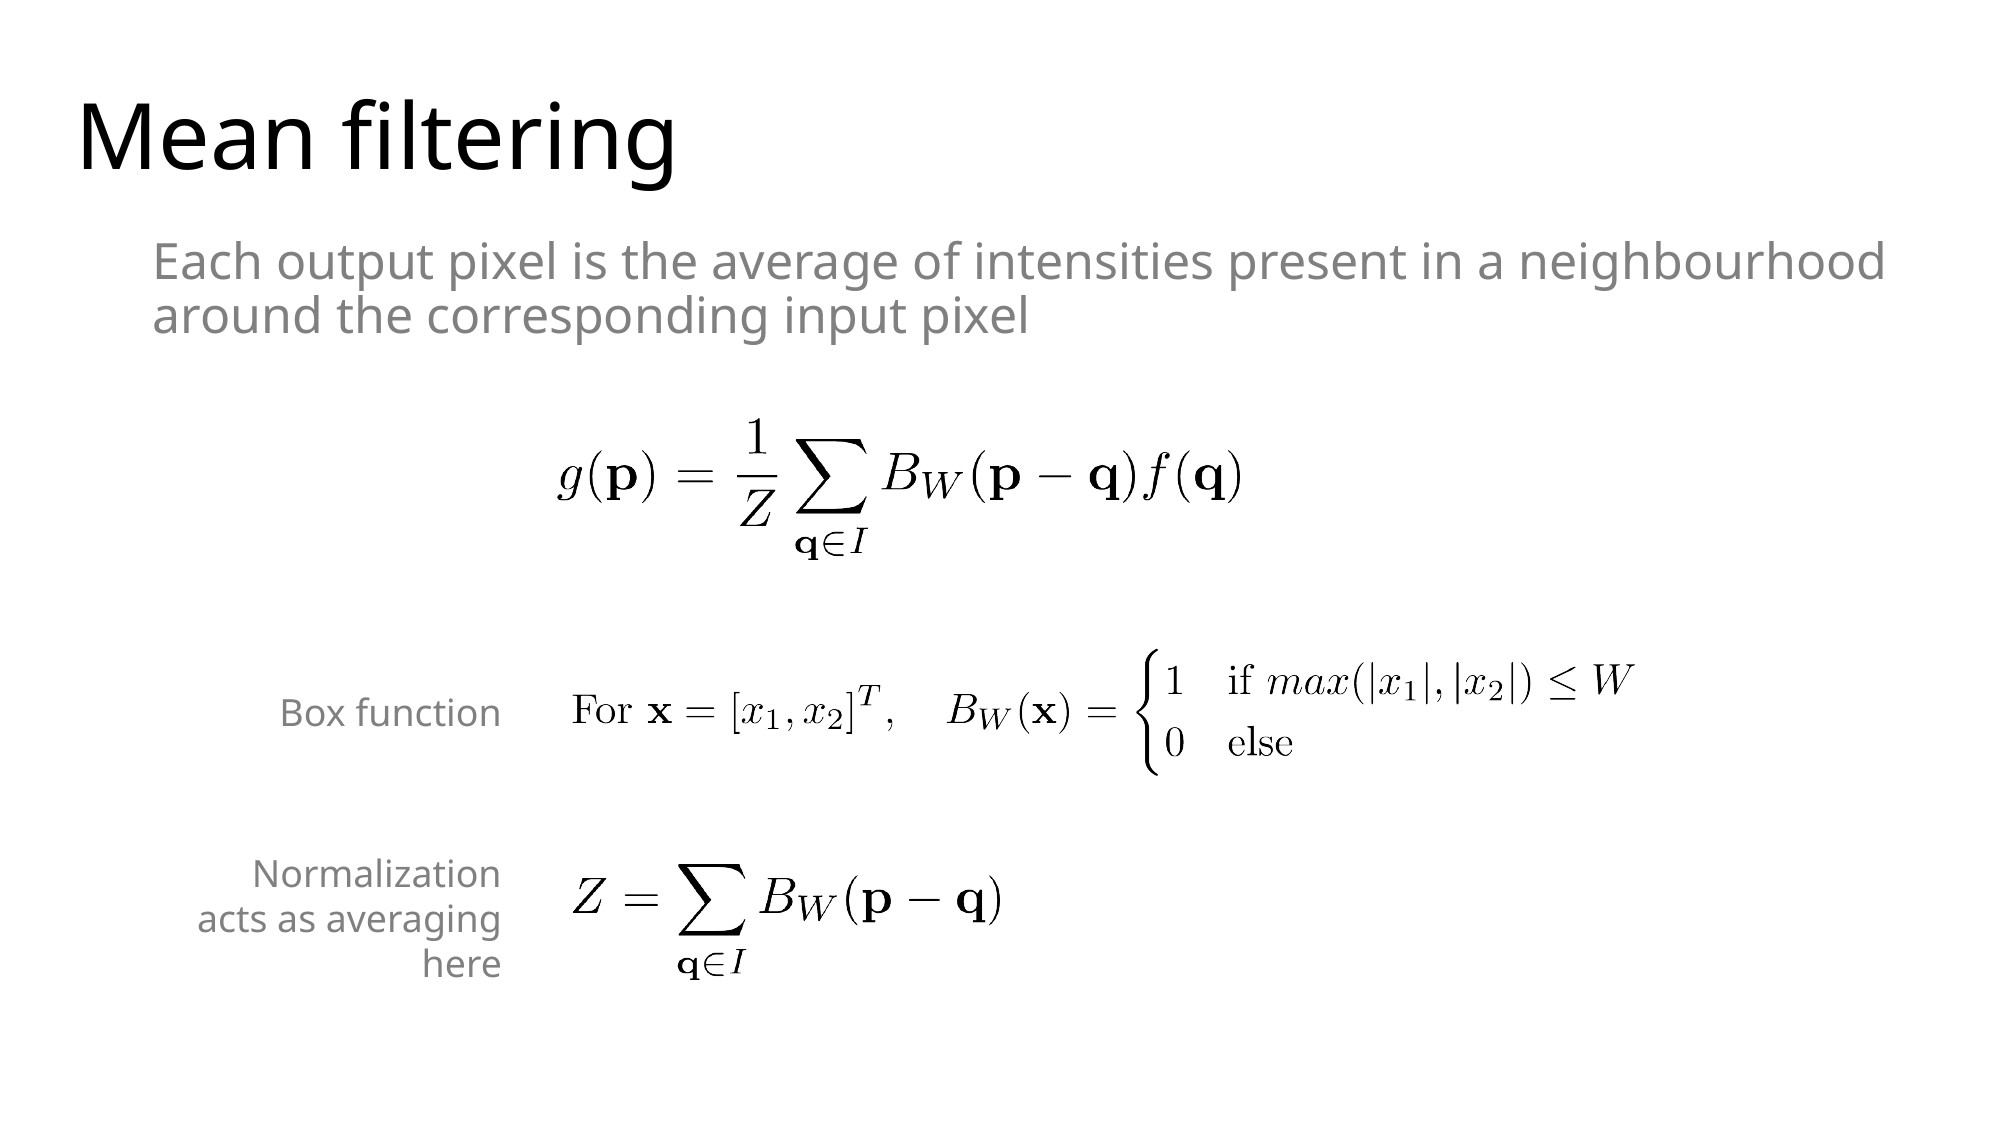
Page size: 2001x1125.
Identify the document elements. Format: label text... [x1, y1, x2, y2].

text_box Normalization acts as averaging here [94, 842, 517, 993]
title Mean filtering [60, 0, 1786, 197]
picture [572, 864, 1000, 980]
picture [572, 648, 1635, 776]
text_box Box function [225, 682, 517, 742]
picture [557, 418, 1240, 560]
list Each output pixel is the average of intensities present in a neighbourhood around the corresponding input pixel [137, 228, 1913, 1014]
